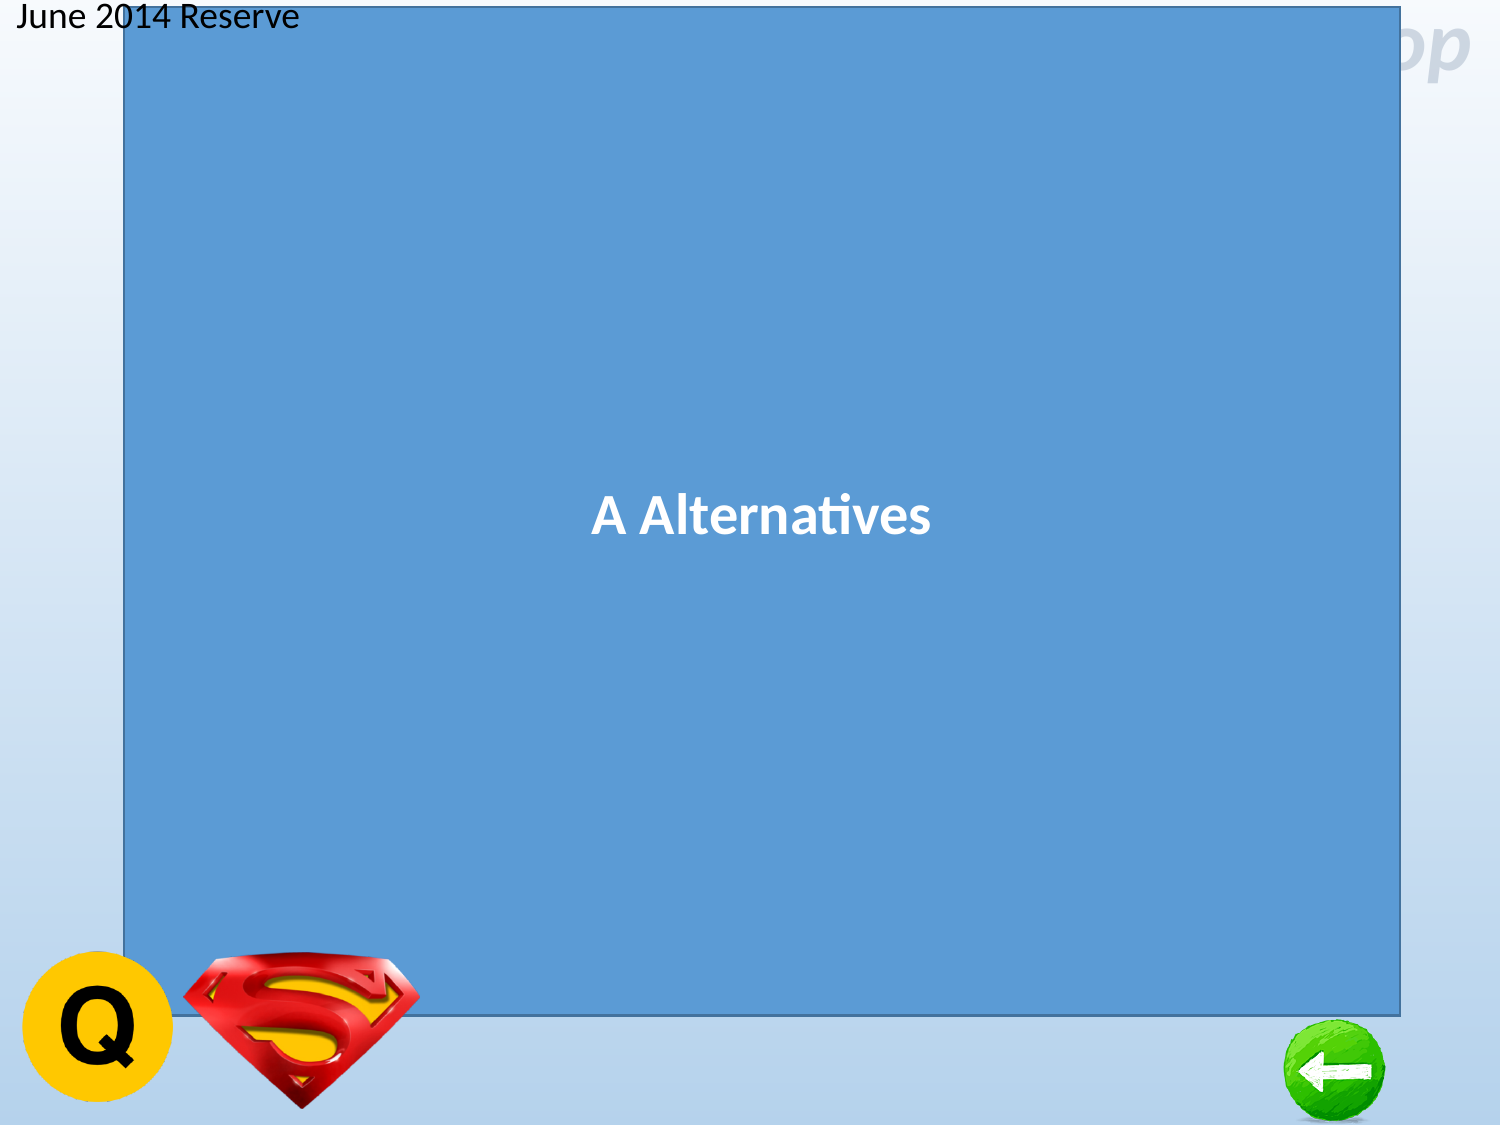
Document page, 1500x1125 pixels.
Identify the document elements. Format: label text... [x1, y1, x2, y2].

picture [0, 7, 1400, 1125]
picture [1281, 1019, 1387, 1125]
text_box June 2014 Reserve [1, 0, 316, 44]
text_box A Alternatives [316, 6, 1401, 1017]
